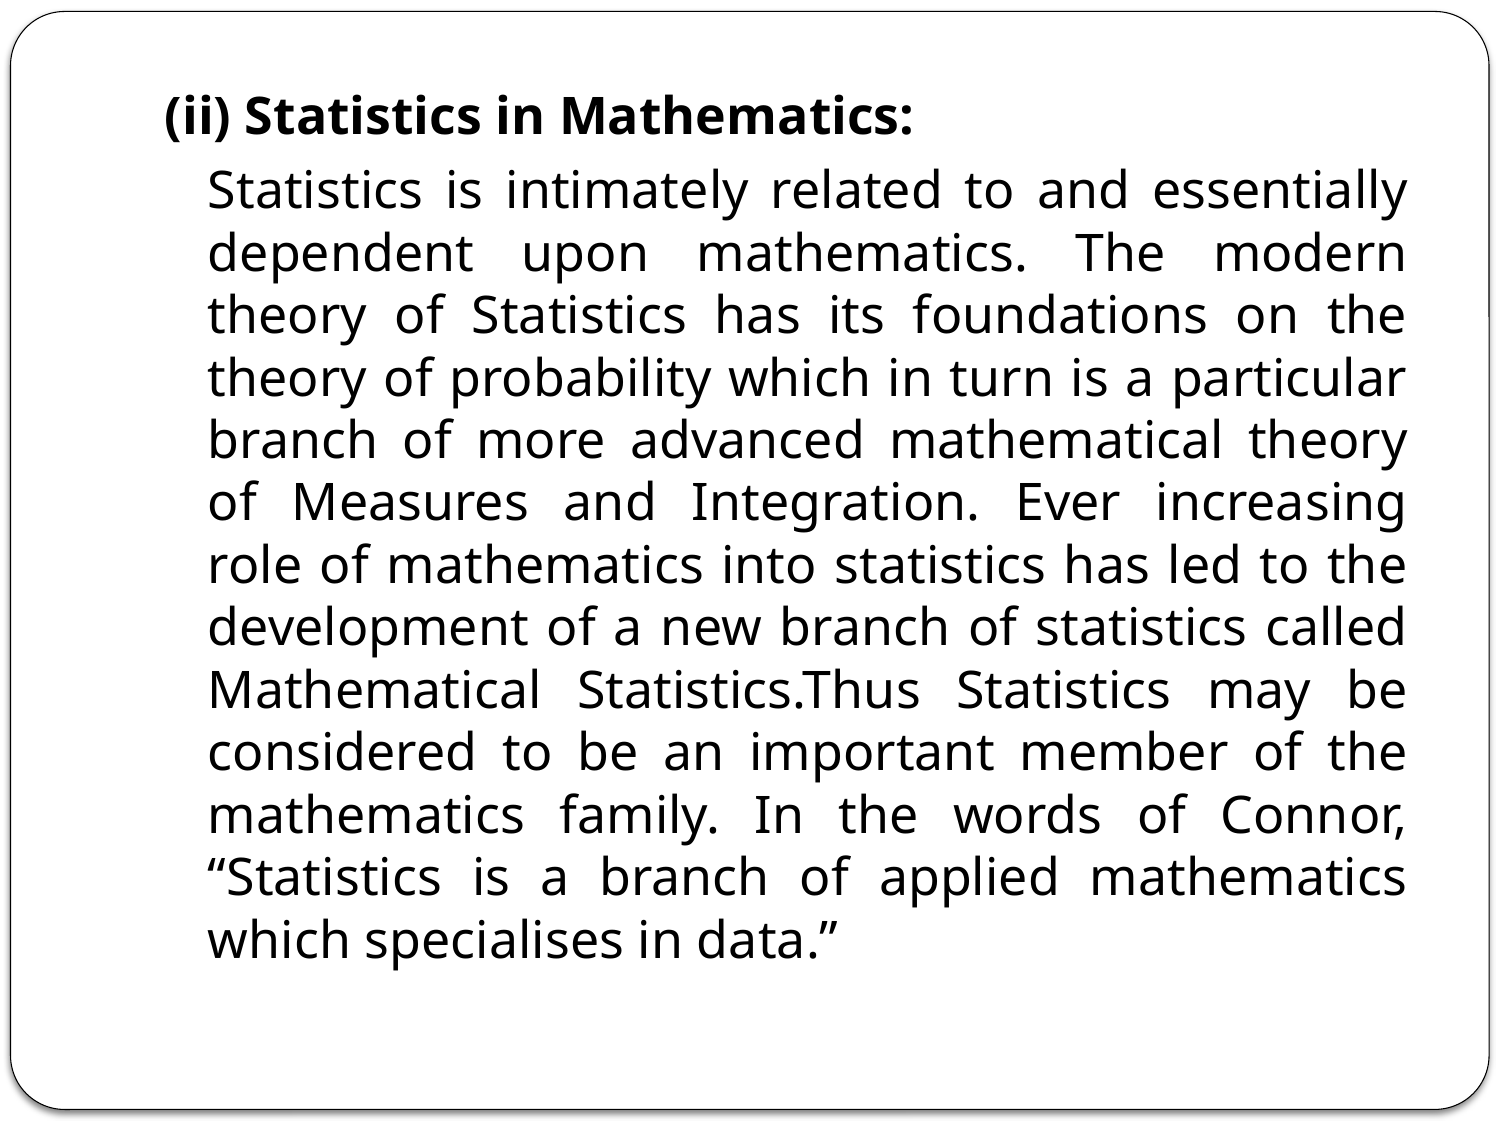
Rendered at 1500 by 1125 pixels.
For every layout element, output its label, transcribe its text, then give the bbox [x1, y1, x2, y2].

list (ii) Statistics in Mathematics: Statistics is intimately related to and essentially dependent upon mathematics. The modern theory of Statistics has its foundations on the theory of probability which in turn is a particular branch of more advanced mathematical theory of Measures and Integration. Ever increasing role of mathematics into statistics has led to the development of a new branch of statistics called Mathematical Statistics.Thus Statistics may be considered to be an important member of the mathematics family. In the words of Connor, “Statistics is a branch of applied mathematics which specialises in data.” [150, 75, 1425, 988]
